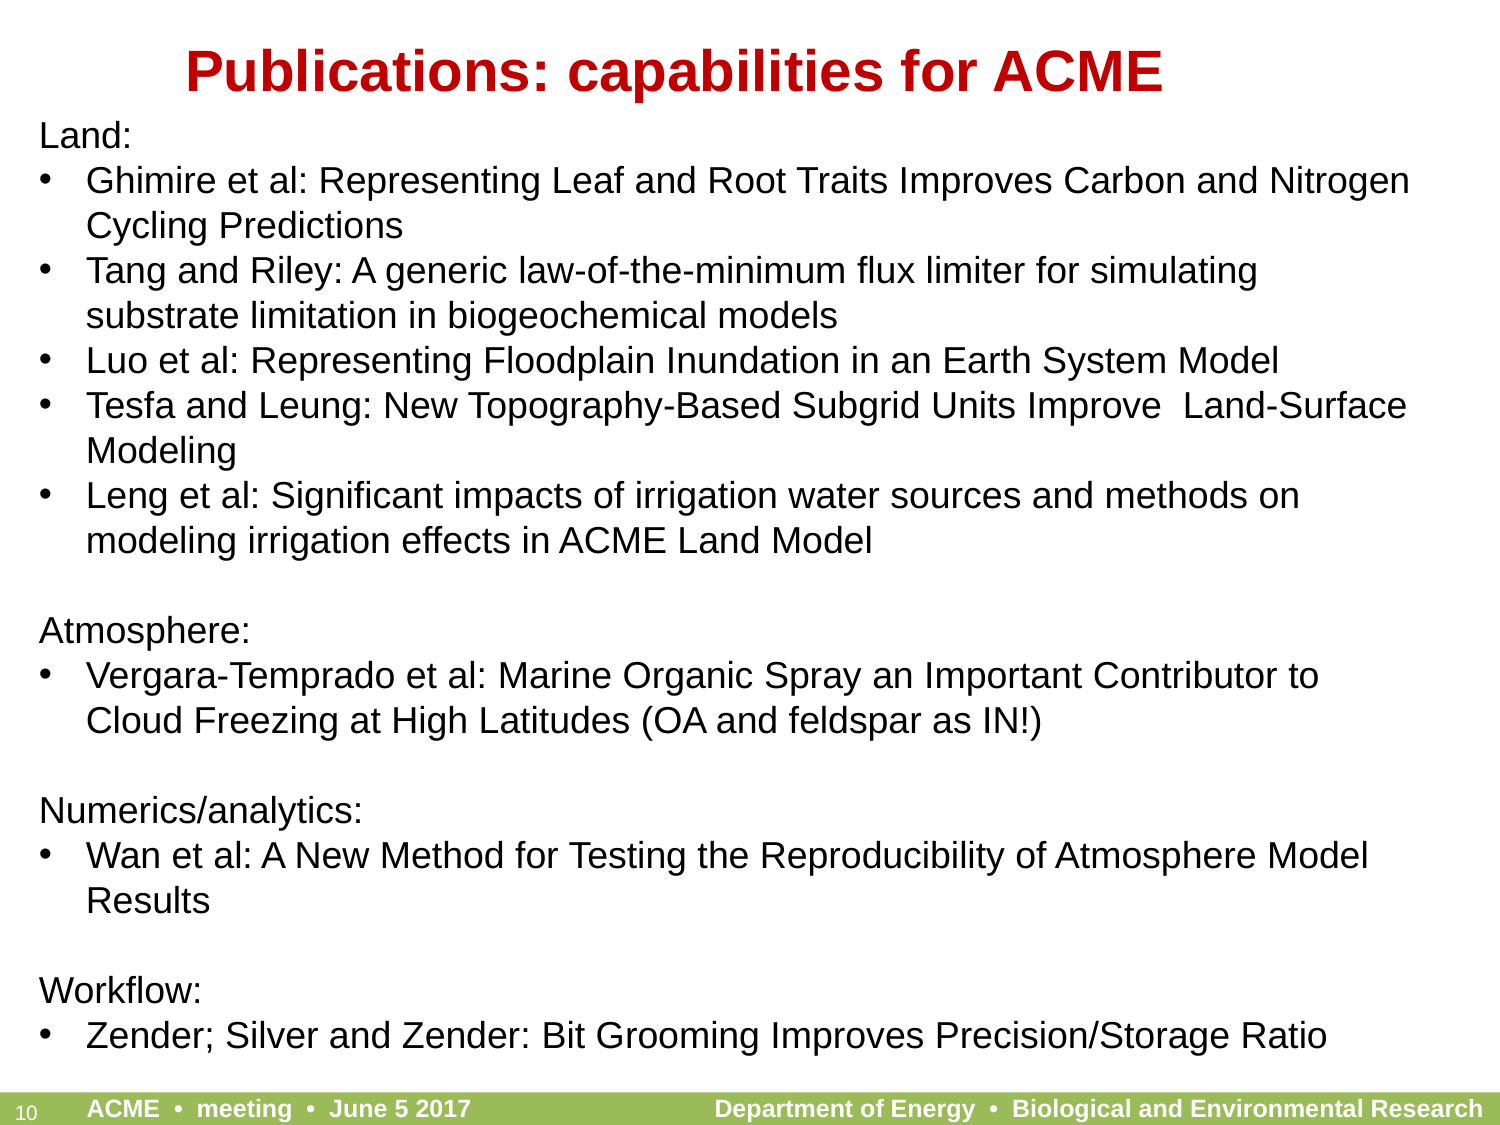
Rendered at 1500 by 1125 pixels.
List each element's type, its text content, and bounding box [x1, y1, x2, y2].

title Publications: capabilities for ACME [0, 36, 1350, 112]
text_box Land: Ghimire et al: Representing Leaf and Root Traits Improves Carbon and Nitrogen Cycling Predictions Tang and Riley: A generic law-of-the-minimum flux limiter for simulating substrate limitation in biogeochemical models Luo et al: Representing Floodplain Inundation in an Earth System Model Tesfa and Leung: New Topography-Based Subgrid Units Improve Land-Surface Modeling Leng et al: Significant impacts of irrigation water sources and methods on modeling irrigation effects in ACME Land Model Atmosphere: Vergara-Temprado et al: Marine Organic Spray an Important Contributor to Cloud Freezing at High Latitudes (OA and feldspar as IN!) Numerics/analytics: Wan et al: A New Method for Testing the Reproducibility of Atmosphere Model Results Workflow: Zender; Silver and Zender: Bit Grooming Improves Precision/Storage Ratio [24, 103, 1431, 1064]
